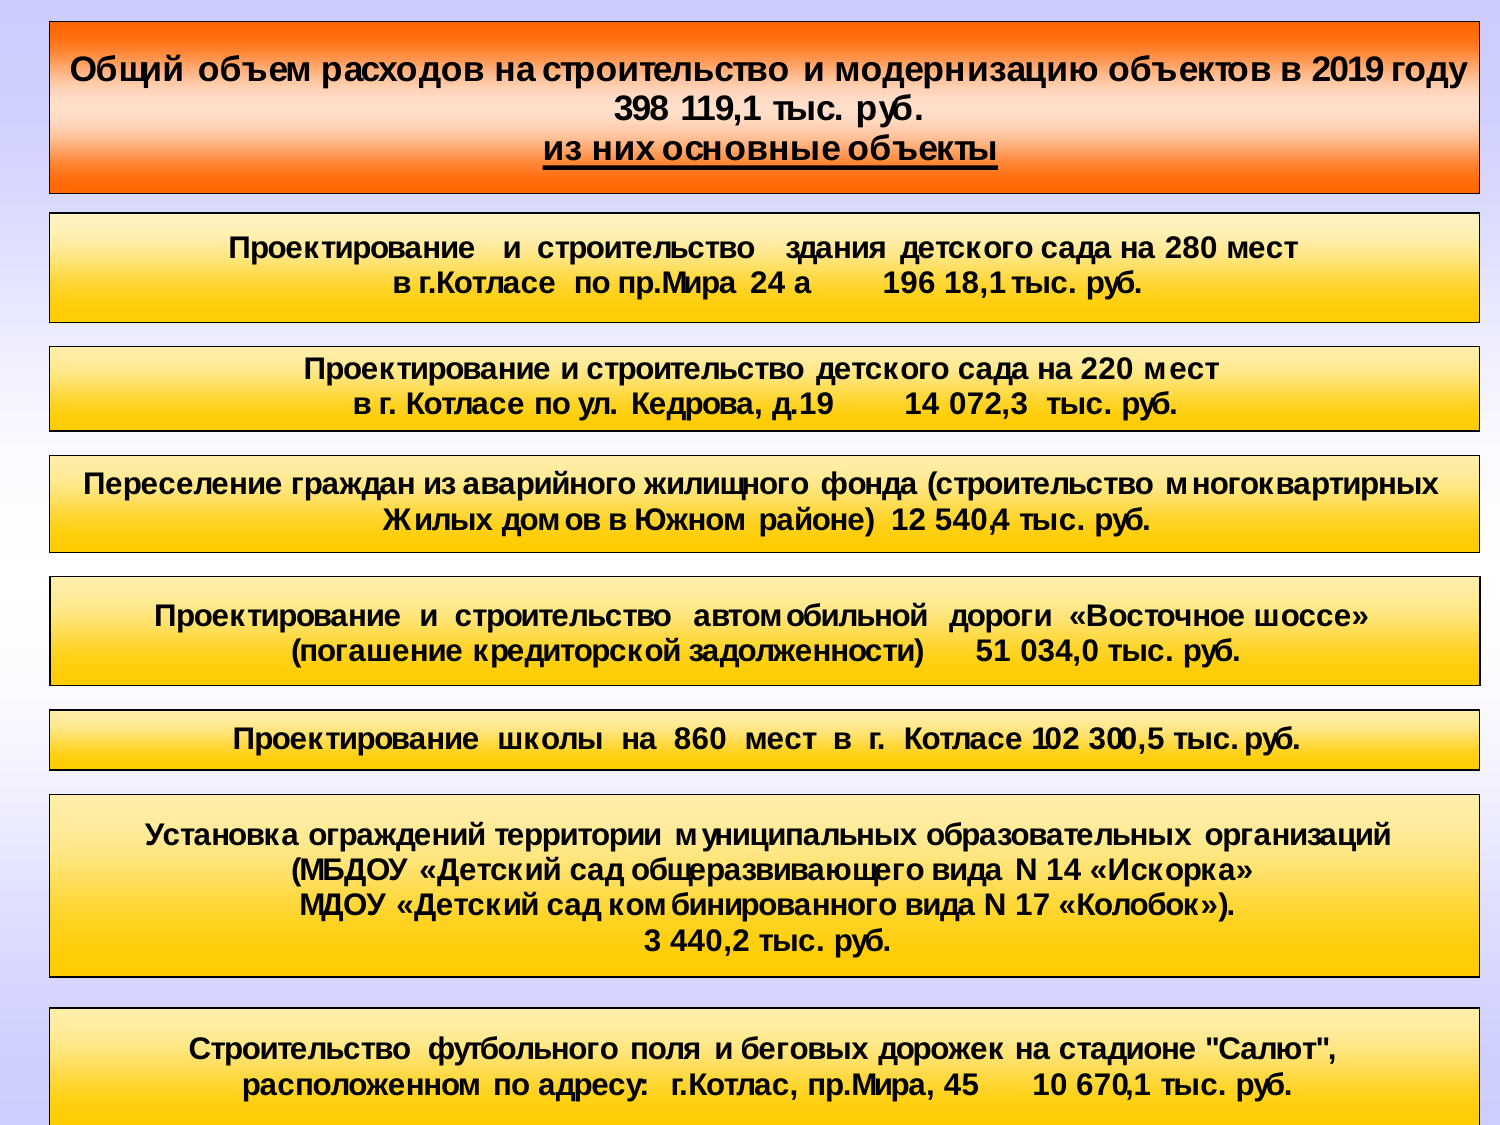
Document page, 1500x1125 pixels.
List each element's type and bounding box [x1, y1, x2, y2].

text_box [0, 0, 1500, 1125]
